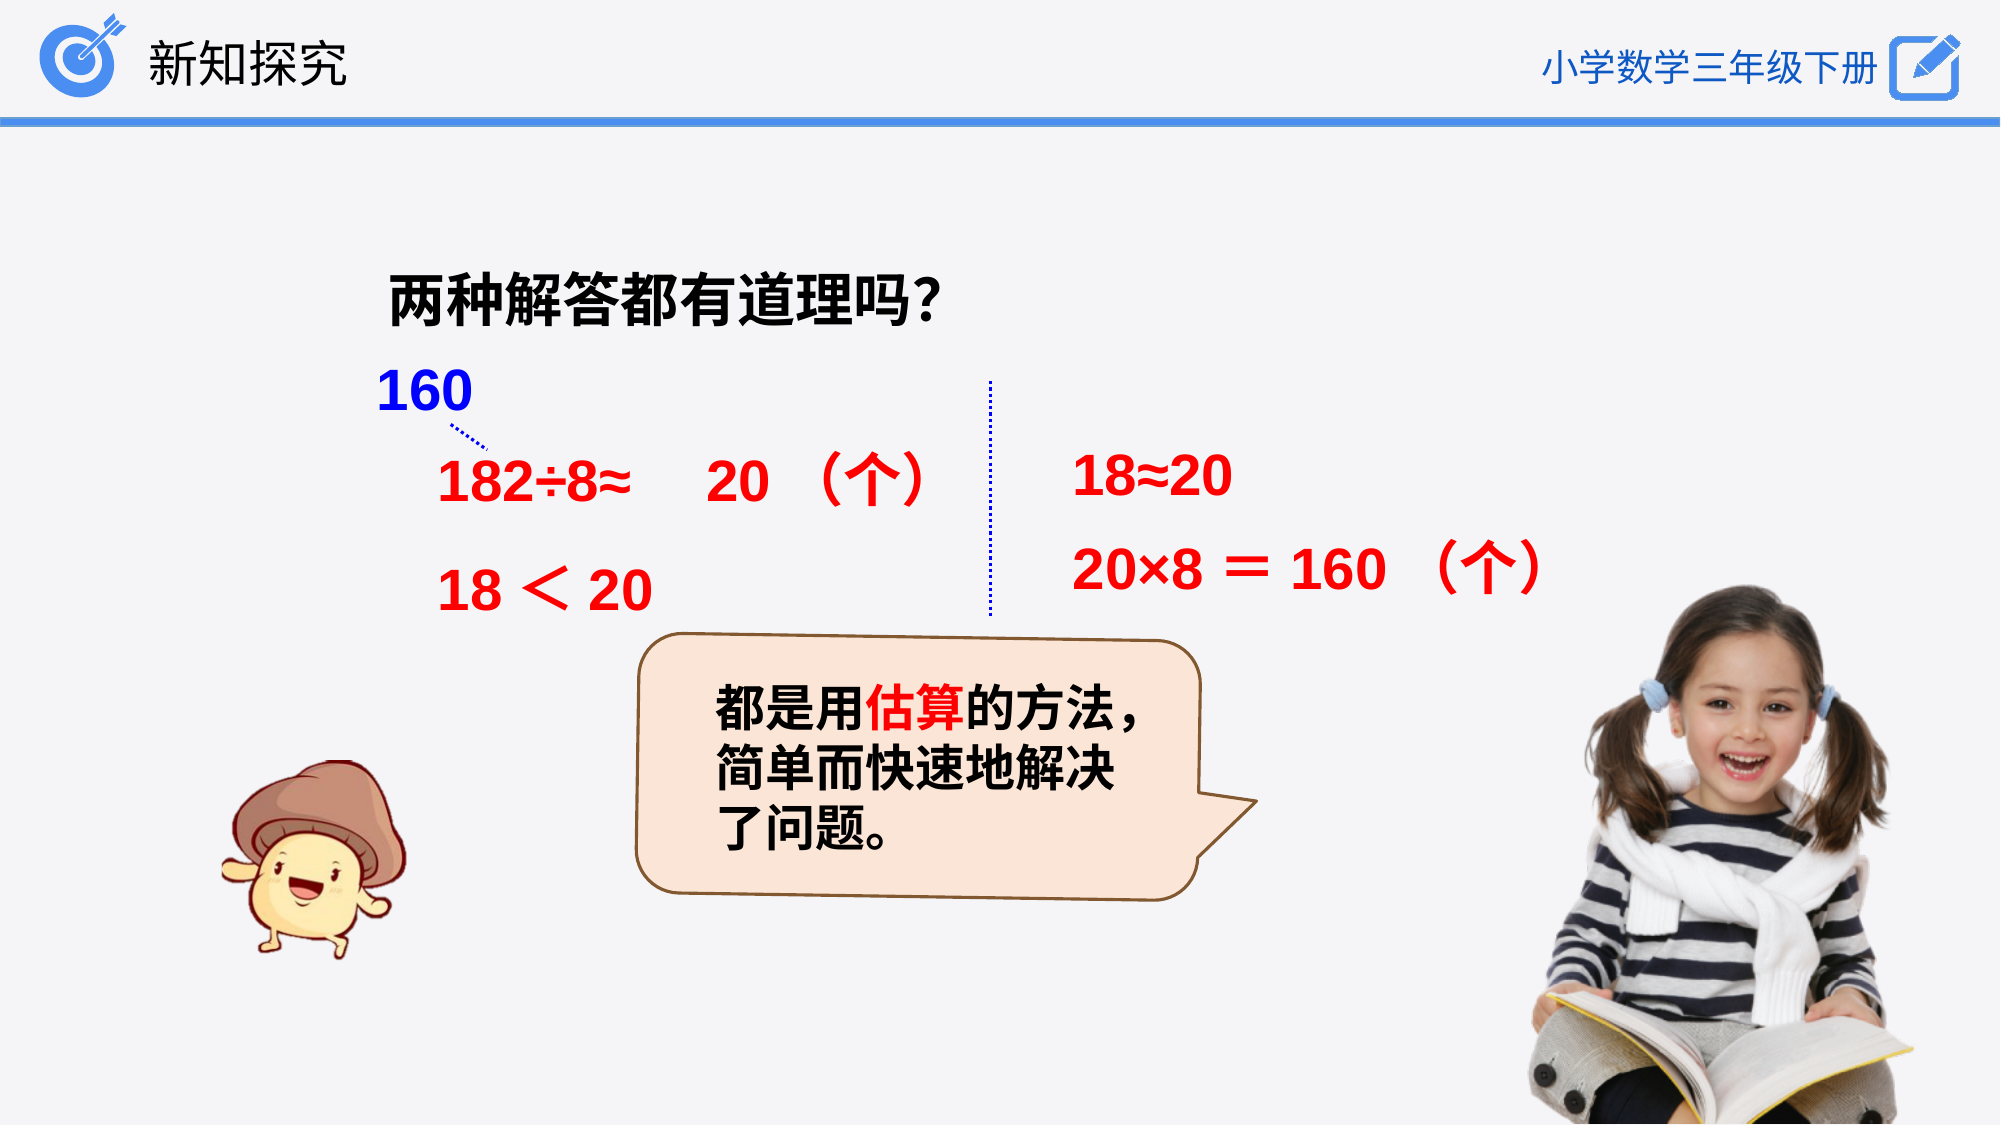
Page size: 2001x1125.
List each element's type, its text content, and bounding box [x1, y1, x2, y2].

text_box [1057, 430, 1626, 610]
picture [1511, 578, 1923, 1124]
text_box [788, 486, 1049, 1048]
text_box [362, 344, 1018, 631]
text_box 两种解答都有道理吗？ [373, 255, 1000, 341]
picture [220, 760, 407, 971]
text_box 新知探究 [134, 24, 365, 100]
